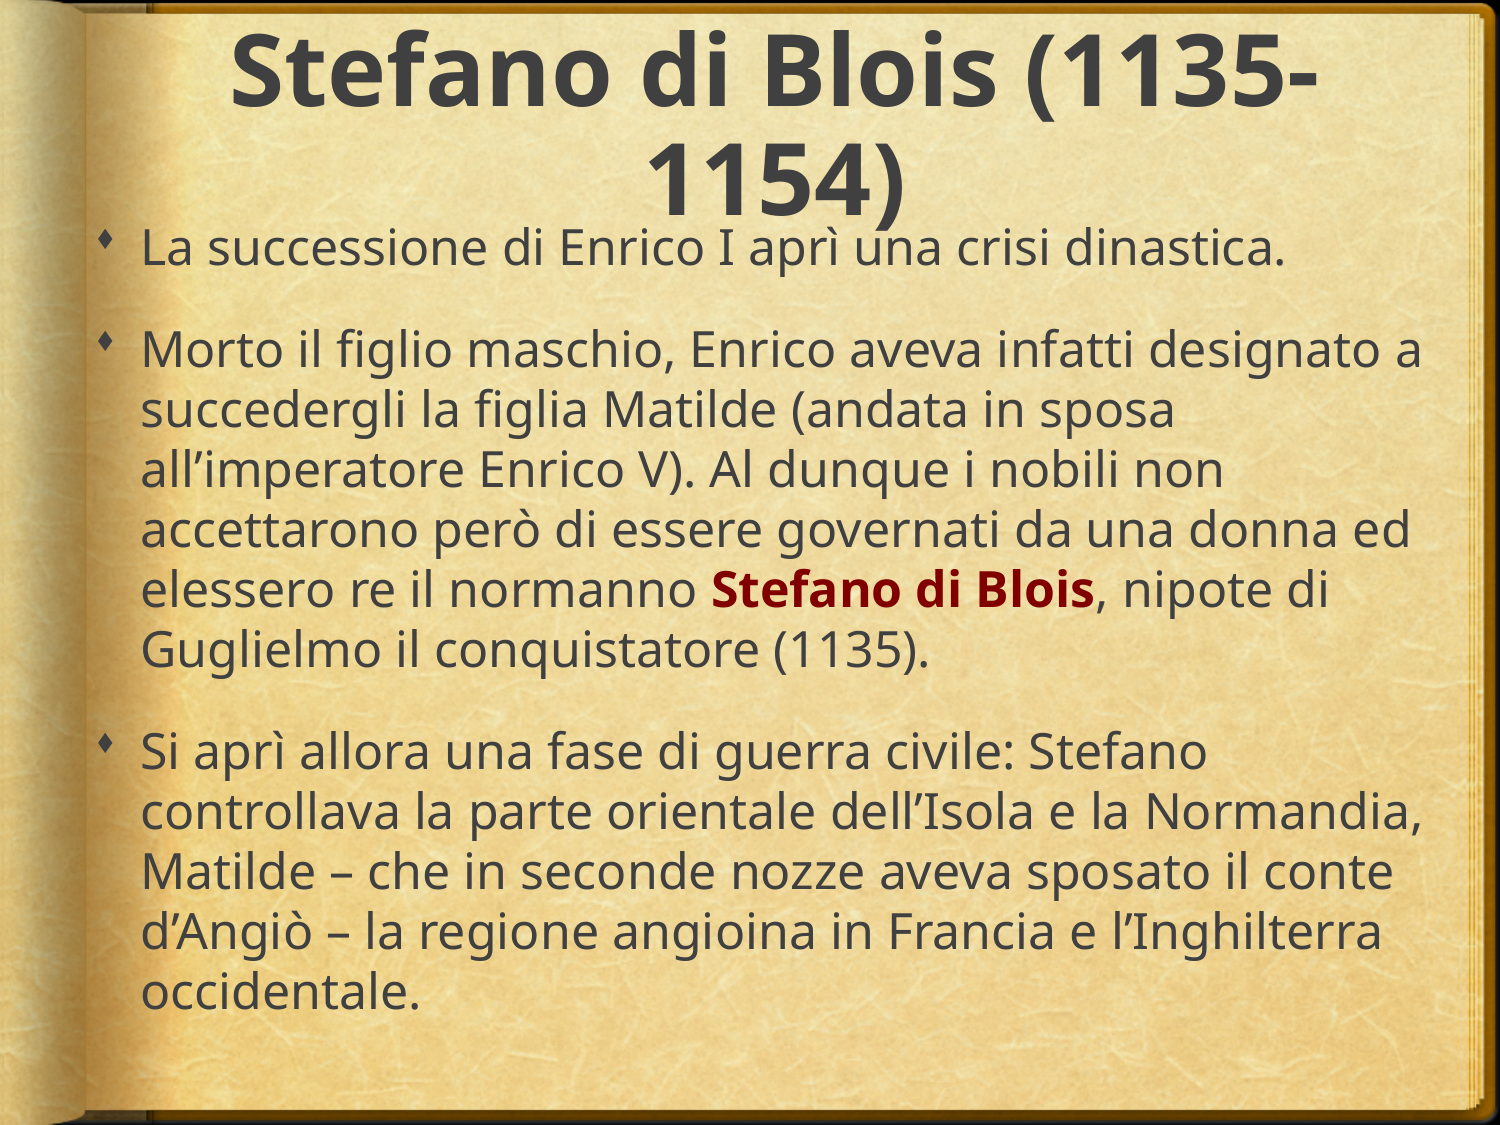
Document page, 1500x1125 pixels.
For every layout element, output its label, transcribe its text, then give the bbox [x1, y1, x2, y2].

list La successione di Enrico I aprì una crisi dinastica. Morto il figlio maschio, Enrico aveva infatti designato a succedergli la figlia Matilde (andata in sposa all’imperatore Enrico V). Al dunque i nobili non accettarono però di essere governati da una donna ed elessero re il normanno Stefano di Blois, nipote di Guglielmo il conquistatore (1135). Si aprì allora una fase di guerra civile: Stefano controllava la parte orientale dell’Isola e la Normandia, Matilde – che in seconde nozze aveva sposato il conte d’Angiò – la regione angioina in Francia e l’Inghilterra occidentale. [79, 208, 1464, 1054]
picture [0, 0, 1500, 1125]
title Stefano di Blois (1135-1154) [178, 45, 1372, 208]
